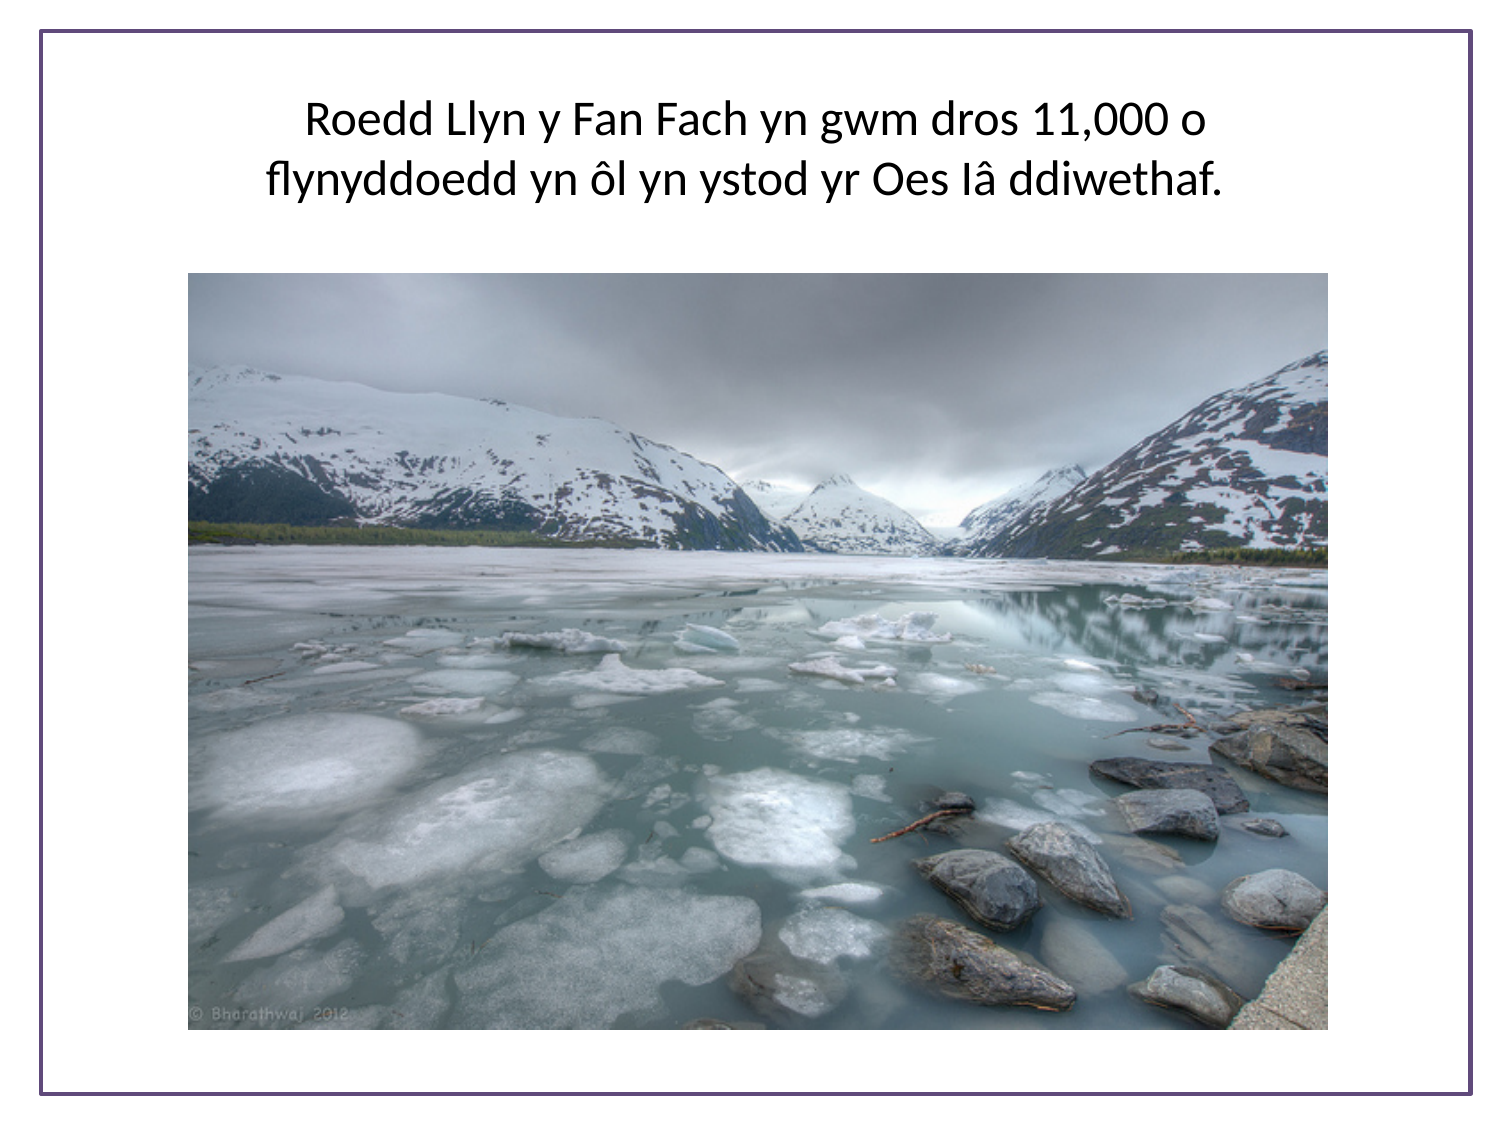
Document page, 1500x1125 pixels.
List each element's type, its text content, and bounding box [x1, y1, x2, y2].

text_box Roedd Llyn y Fan Fach yn gwm dros 11,000 o flynyddoedd yn ôl yn ystod yr Oes Iâ ddiwethaf. [188, 78, 1323, 258]
text_box [39, 29, 1473, 1096]
picture [188, 273, 1328, 1031]
